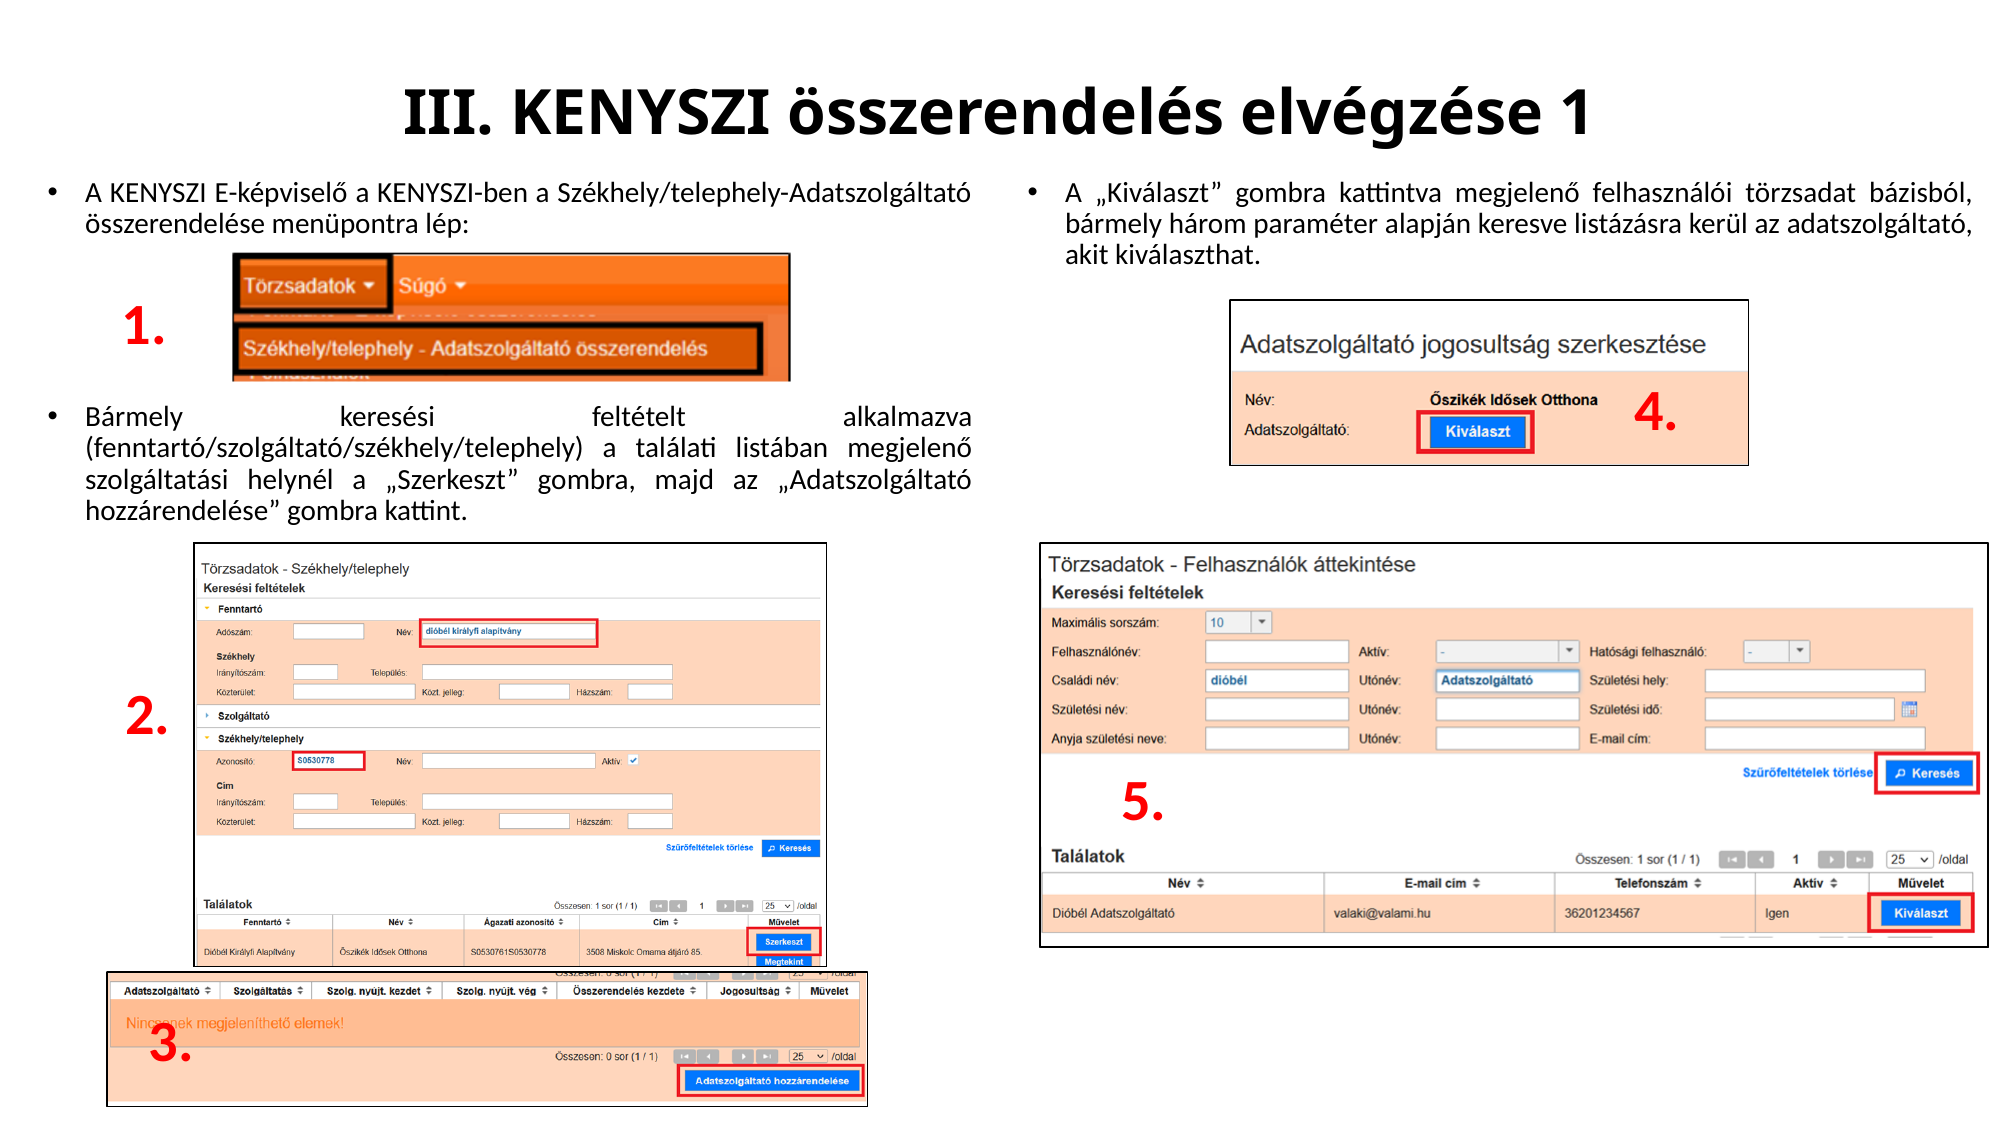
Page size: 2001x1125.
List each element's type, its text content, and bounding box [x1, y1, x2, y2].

list A KENYSZI E-képviselő a KENYSZI-ben a Székhely/telephely-Adatszolgáltató összerendelése menüpontra lép: Bármely keresési feltételt alkalmazva (fenntartó/szolgáltató/székhely/telephely) a találati listában megjelenő szolgáltatási helynél a „Szerkeszt” gombra, majd az „Adatszolgáltató hozzárendelése” gombra kattint. [32, 169, 988, 1053]
text_box 1. [106, 278, 190, 364]
title III. KENYSZI összerendelés elvégzése 1 [137, 59, 1863, 170]
picture [106, 971, 868, 1107]
list A „Kiválaszt” gombra kattintva megjelenő felhasználói törzsadat bázisból, bármely három paraméter alapján keresve listázásra kerül az adatszolgáltató, akit kiválaszthat. [1012, 169, 1989, 1125]
picture [230, 252, 792, 383]
picture [1229, 299, 1749, 466]
picture [1039, 542, 1989, 948]
picture [193, 542, 827, 967]
text_box 2. [110, 668, 193, 754]
